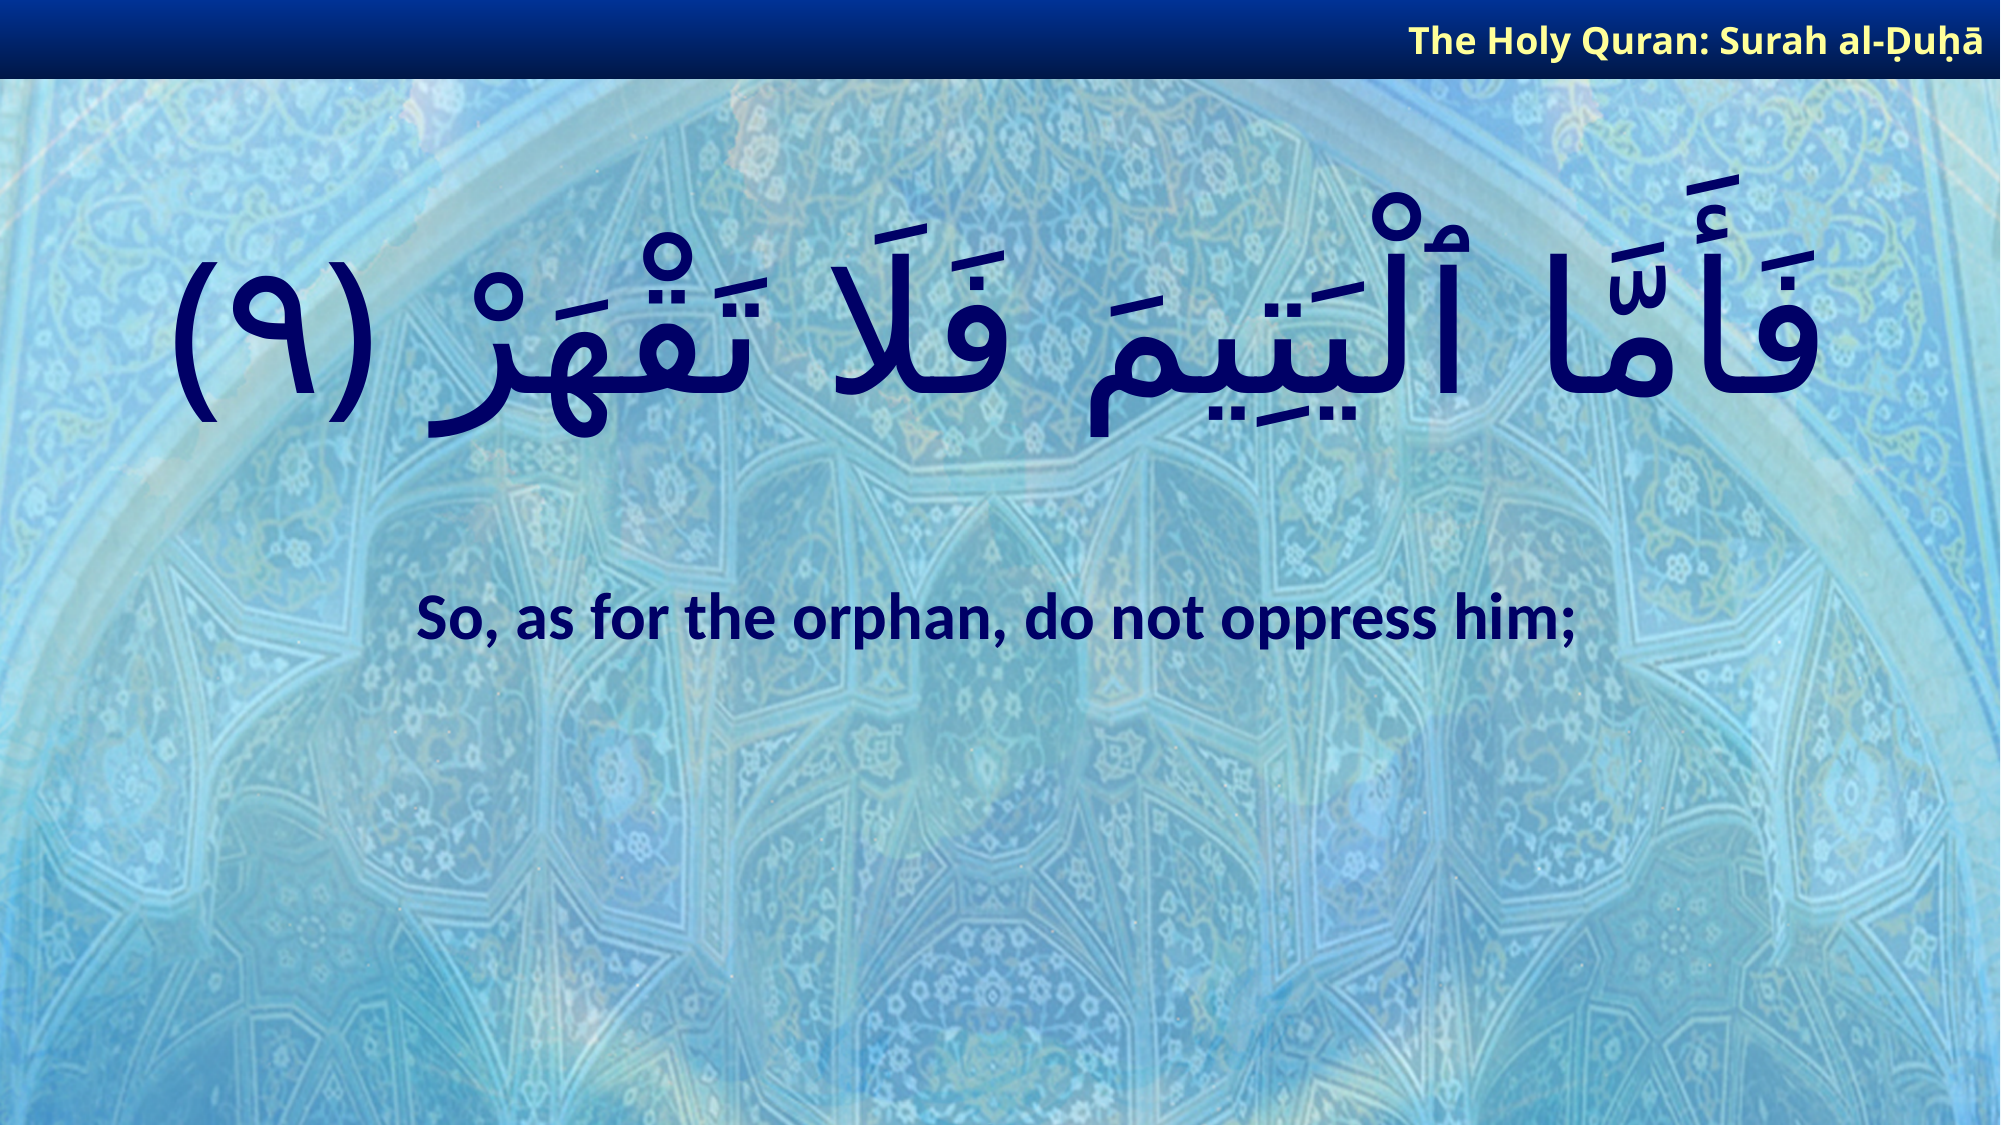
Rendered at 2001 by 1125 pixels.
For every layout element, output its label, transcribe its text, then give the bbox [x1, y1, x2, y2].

title فَأَمَّا ٱلْيَتِيمَ فَلَا تَقْهَرْ ﴿٩﴾ [0, 231, 2000, 473]
picture [0, 0, 2001, 1125]
subtitle So, as for the orphan, do not oppress him; [7, 574, 1989, 862]
text_box The Holy Quran: Surah al-Ḍuḥā [0, 0, 2000, 79]
